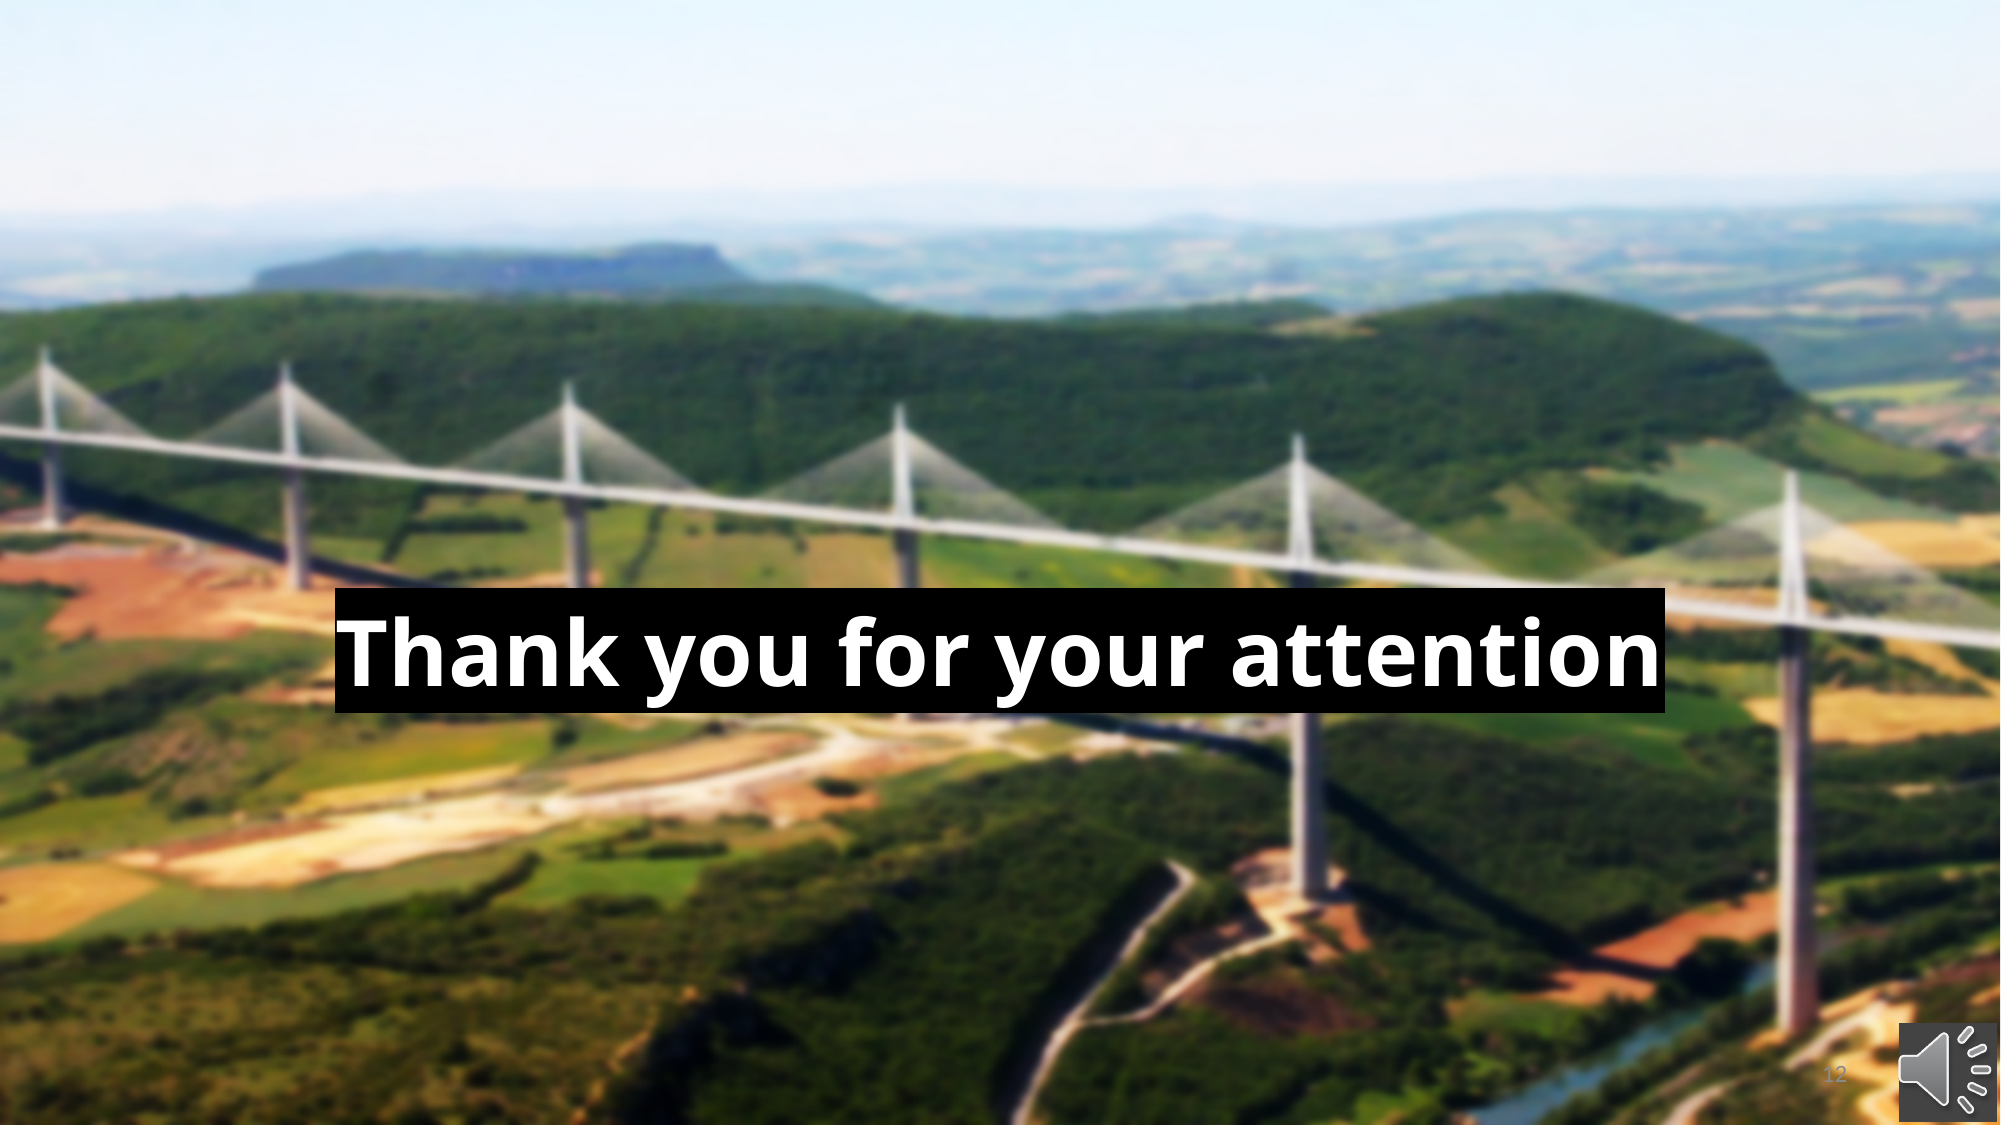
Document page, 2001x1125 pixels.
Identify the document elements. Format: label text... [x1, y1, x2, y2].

slide_number 12 [1412, 1042, 1863, 1103]
picture [0, 0, 2001, 1125]
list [1897, 1022, 1998, 1123]
title Thank you for your attention [66, 482, 1934, 831]
